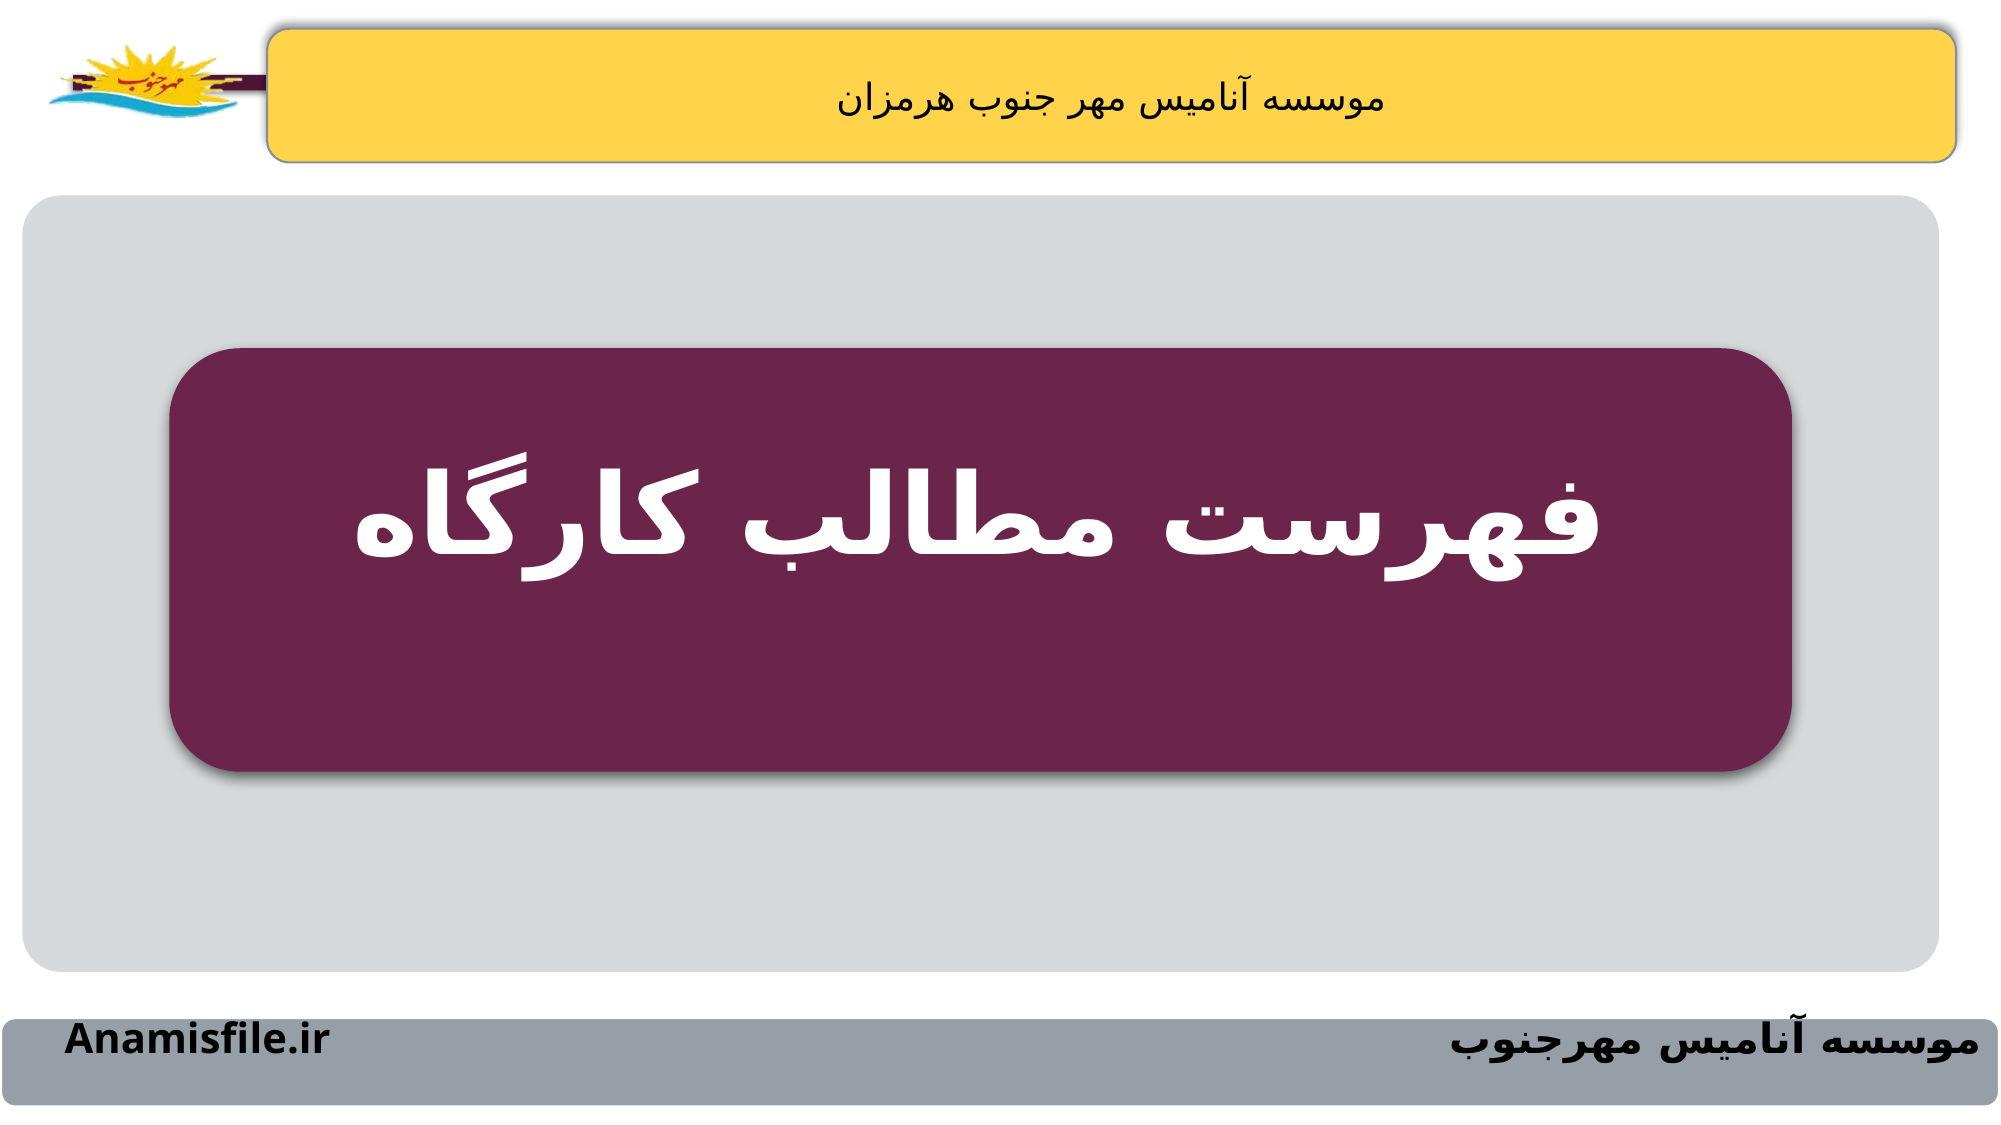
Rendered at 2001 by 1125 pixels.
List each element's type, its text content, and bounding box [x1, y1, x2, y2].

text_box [139, 161, 622, 521]
text_box موسسه آنامیس مهرجنوب Anamisfile.ir [0, 1015, 2000, 1110]
text_box موسسه آنامیس مهر جنوب هرمزان [276, 27, 1958, 164]
text_box [22, 195, 1940, 972]
text_box فهرست مطالب کارگاه [169, 348, 1792, 772]
picture [9, 0, 271, 234]
